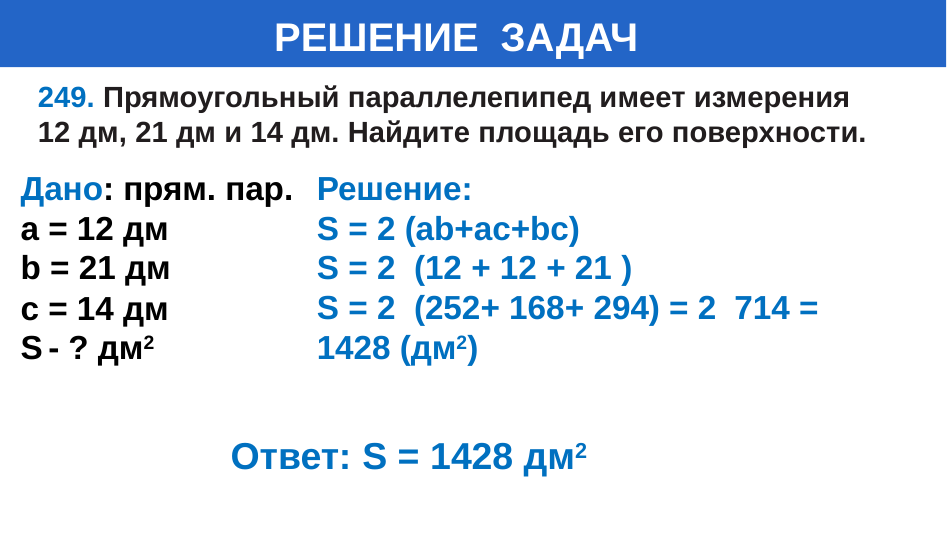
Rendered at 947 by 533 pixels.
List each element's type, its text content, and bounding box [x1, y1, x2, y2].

title РЕШЕНИЕ ЗАДАЧ [23, 3, 890, 68]
text_box [0, 0, 947, 68]
text_box 249. Прямоугольный параллелепипед имеет измерения 12 дм, 21 дм и 14 дм. Найдите площадь его поверхности. [23, 70, 913, 156]
text_box Дано: прям. пар. а = 12 дм b = 21 дм с = 14 дм S - ? дм2 [5, 159, 331, 380]
text_box Ответ: S = 1428 дм2 [215, 424, 720, 485]
